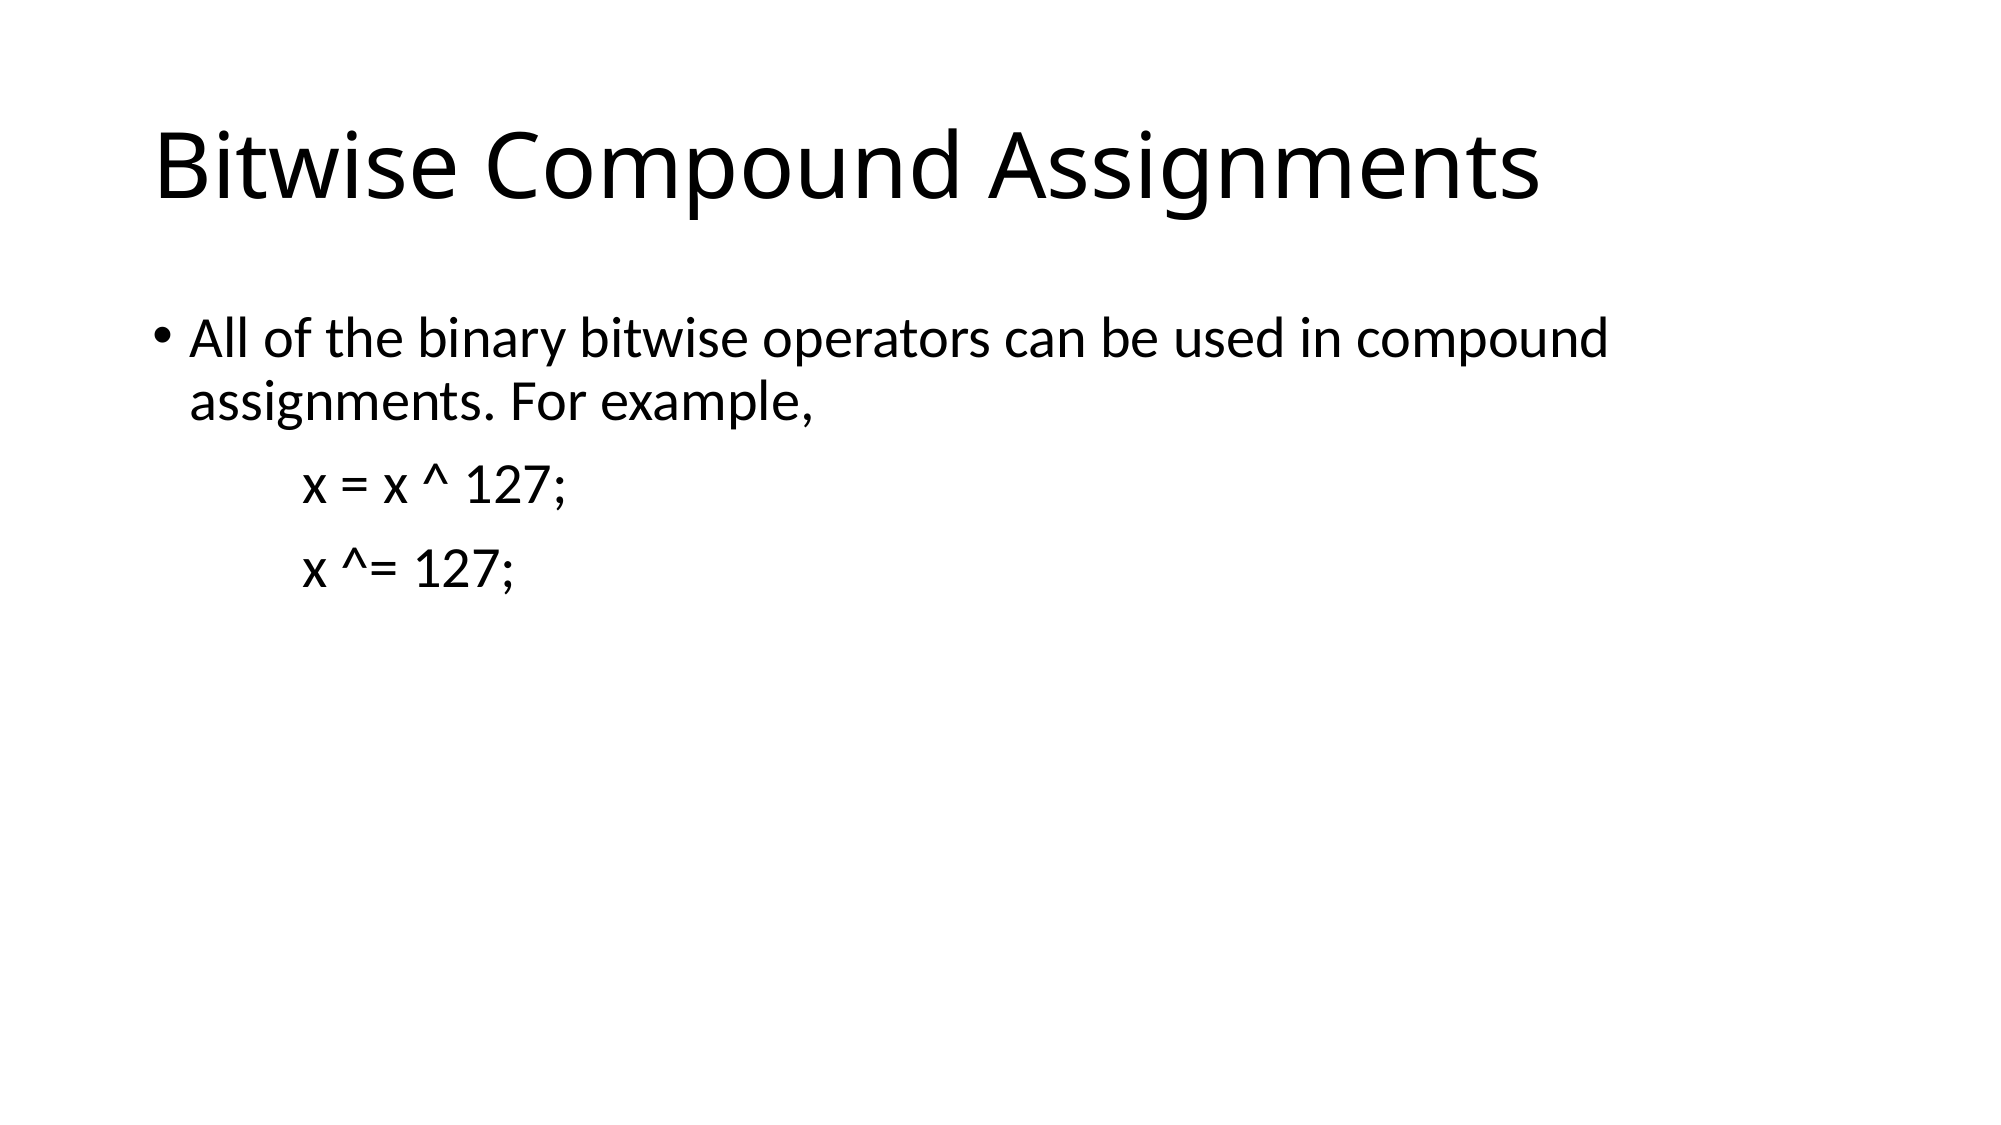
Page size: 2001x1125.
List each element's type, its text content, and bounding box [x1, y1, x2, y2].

title Bitwise Compound Assignments [137, 59, 1863, 278]
list All of the binary bitwise operators can be used in compound assignments. For example, x = x ^ 127; x ^= 127; [137, 299, 1863, 1014]
